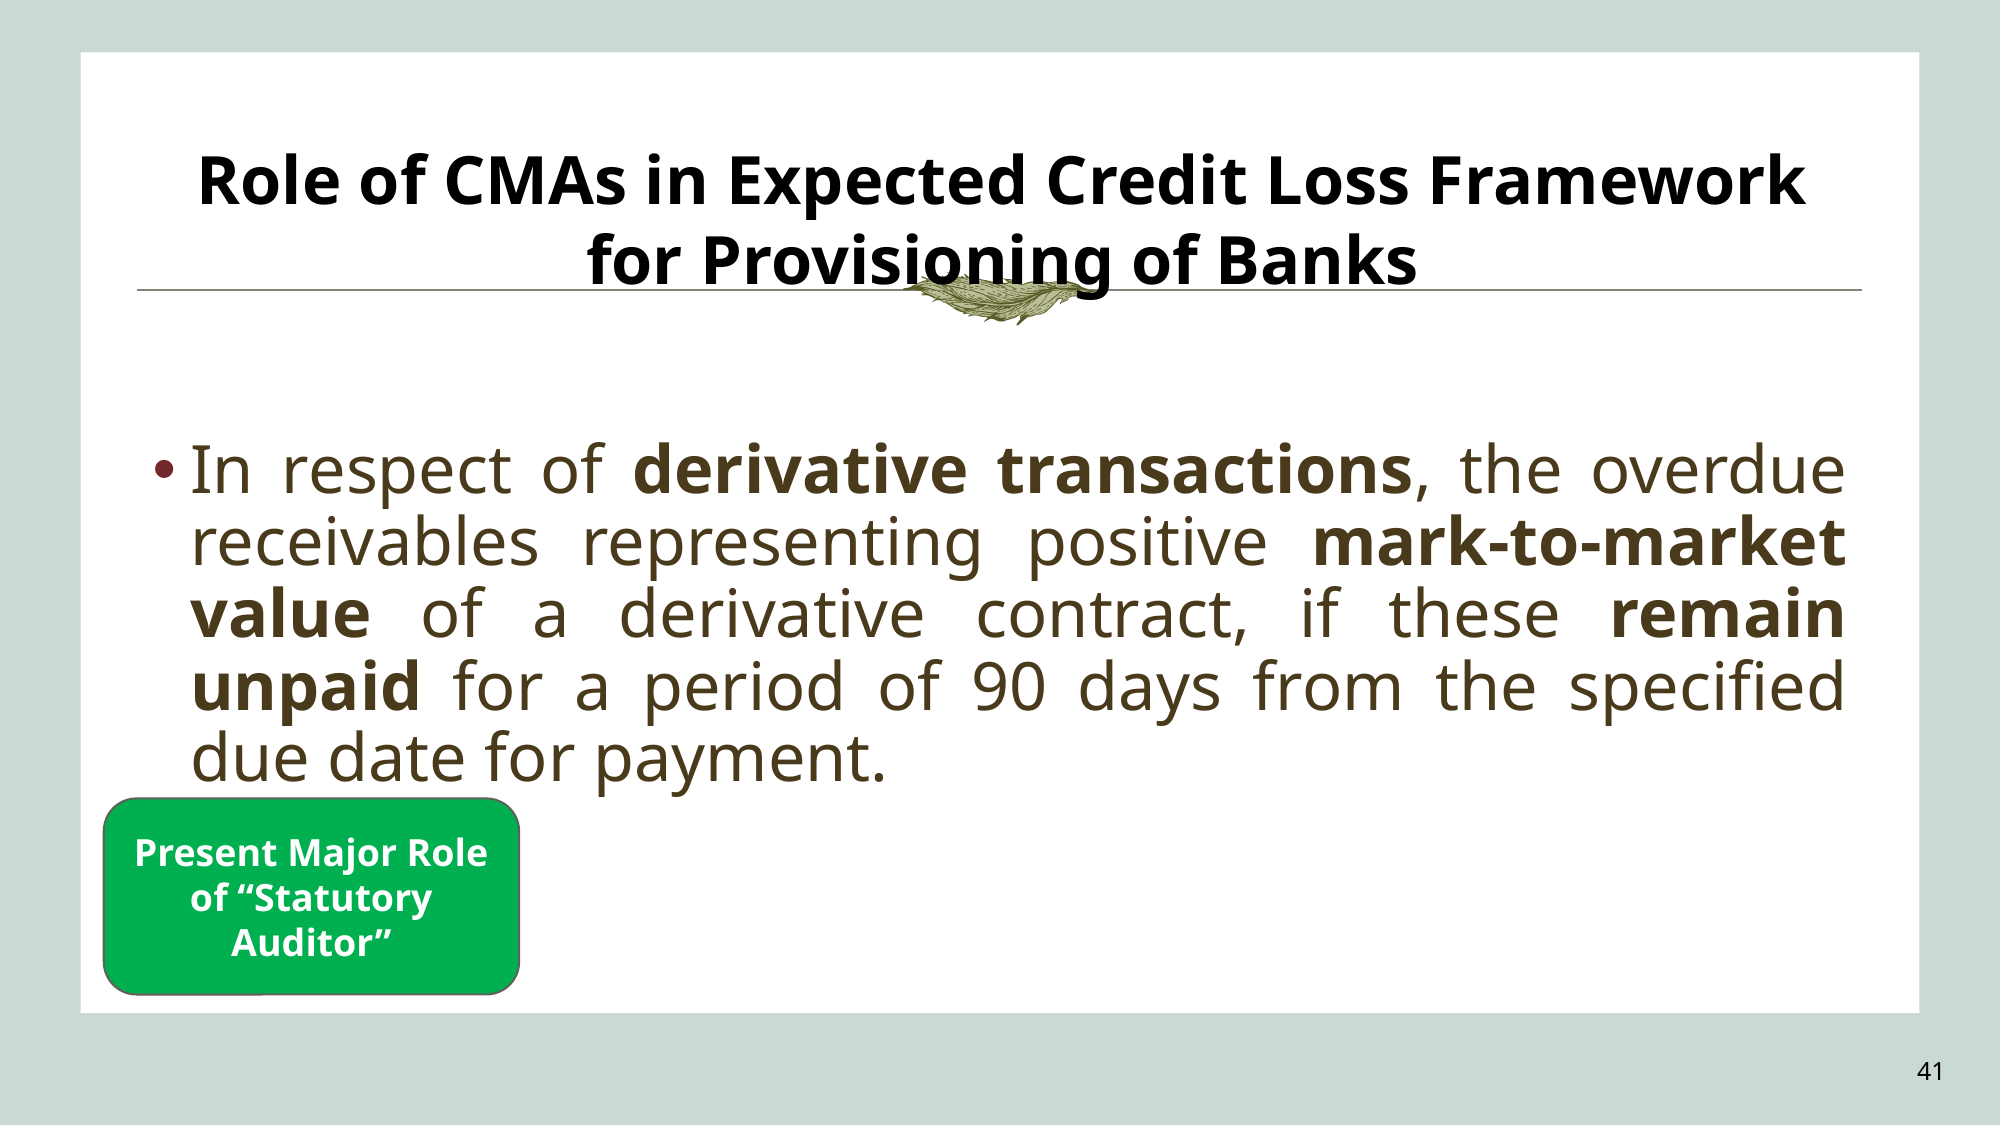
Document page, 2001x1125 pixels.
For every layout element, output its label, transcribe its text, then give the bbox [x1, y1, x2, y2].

text_box Present Major Role of “Statutory Auditor” [102, 797, 521, 996]
slide_number 41 [1510, 1042, 1961, 1103]
list In respect of derivative transactions, the overdue receivables representing positive mark-to-market value of a derivative contract, if these remain unpaid for a period of 90 days from the specified due date for payment. [137, 327, 1863, 995]
text_box Role of CMAs in Expected Credit Loss Framework for Provisioning of Banks [138, 130, 1867, 306]
picture [901, 306, 1100, 326]
